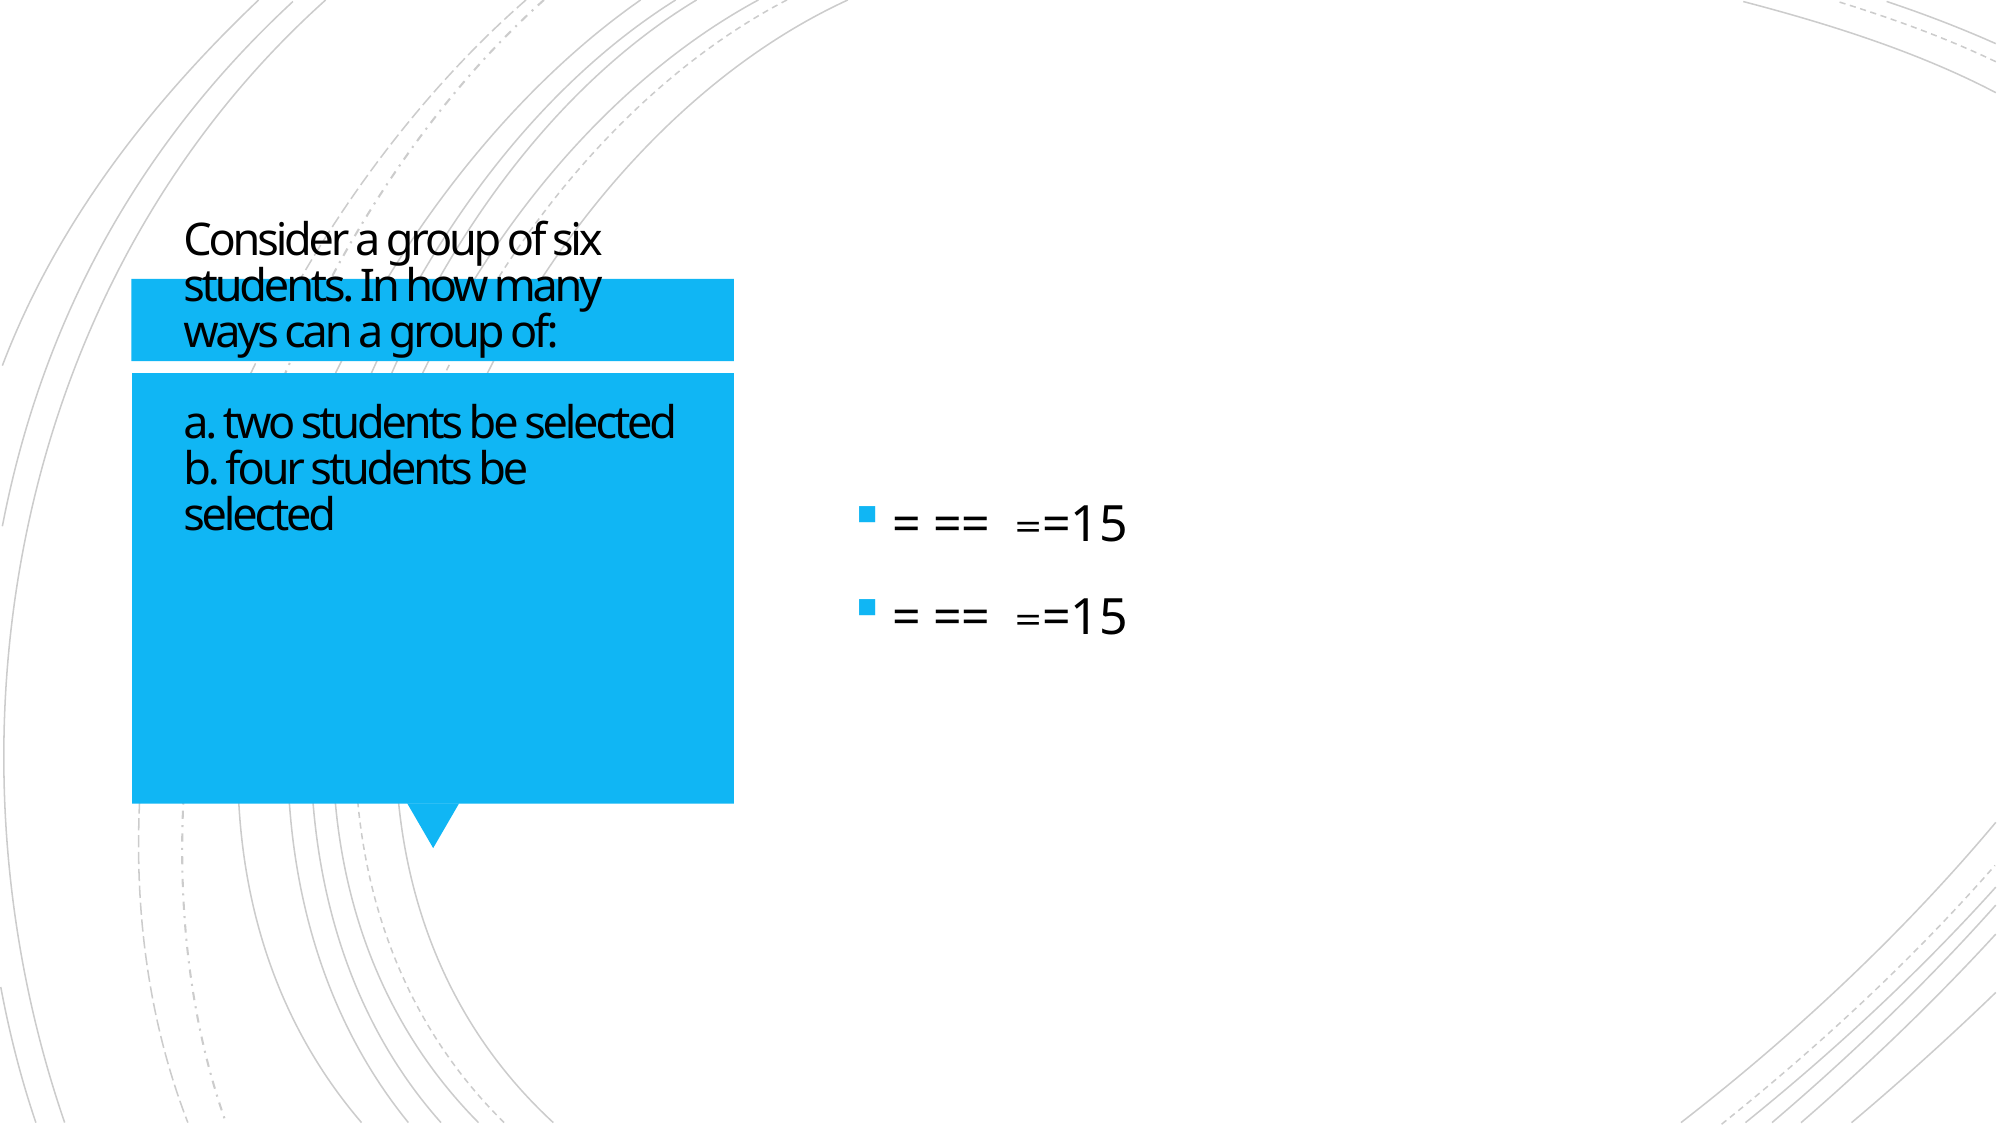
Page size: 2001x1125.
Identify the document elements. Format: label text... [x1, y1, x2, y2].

title Consider a group of six students. In how many ways can a group of: a. two students be selected b. four students be selected [145, 178, 720, 581]
